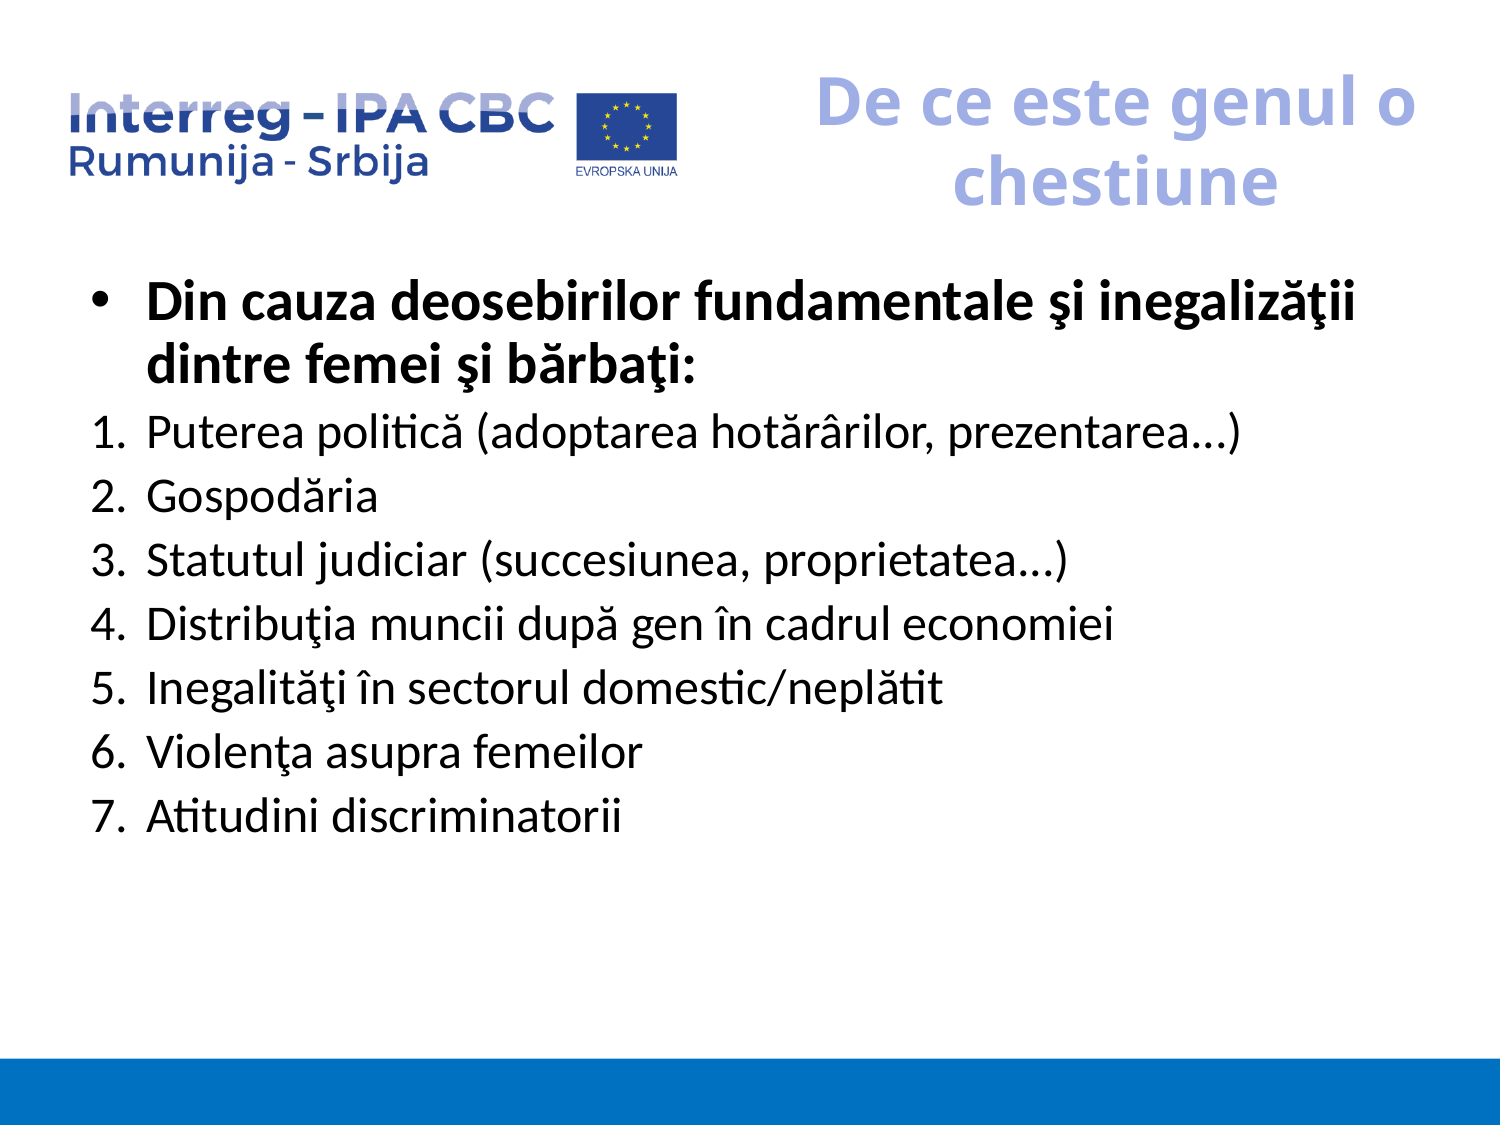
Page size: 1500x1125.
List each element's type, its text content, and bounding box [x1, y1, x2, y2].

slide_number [75, 1042, 425, 1103]
list Din cauza deosebirilor fundamentale şi inegalizăţii dintre femei şi bărbaţi: Puterea politică (adoptarea hotărârilor, prezentarea...) Gospodăria Statutul judiciar (succesiunea, proprietatea...) Distribuţia muncii după gen în cadrul economiei Inegalităţi în sectorul domestic/neplătit Violenţa asupra femeilor Atitudini discriminatorii [75, 262, 1425, 1005]
picture [41, 63, 706, 206]
title De ce este genul o chestiune [773, 81, 1459, 197]
